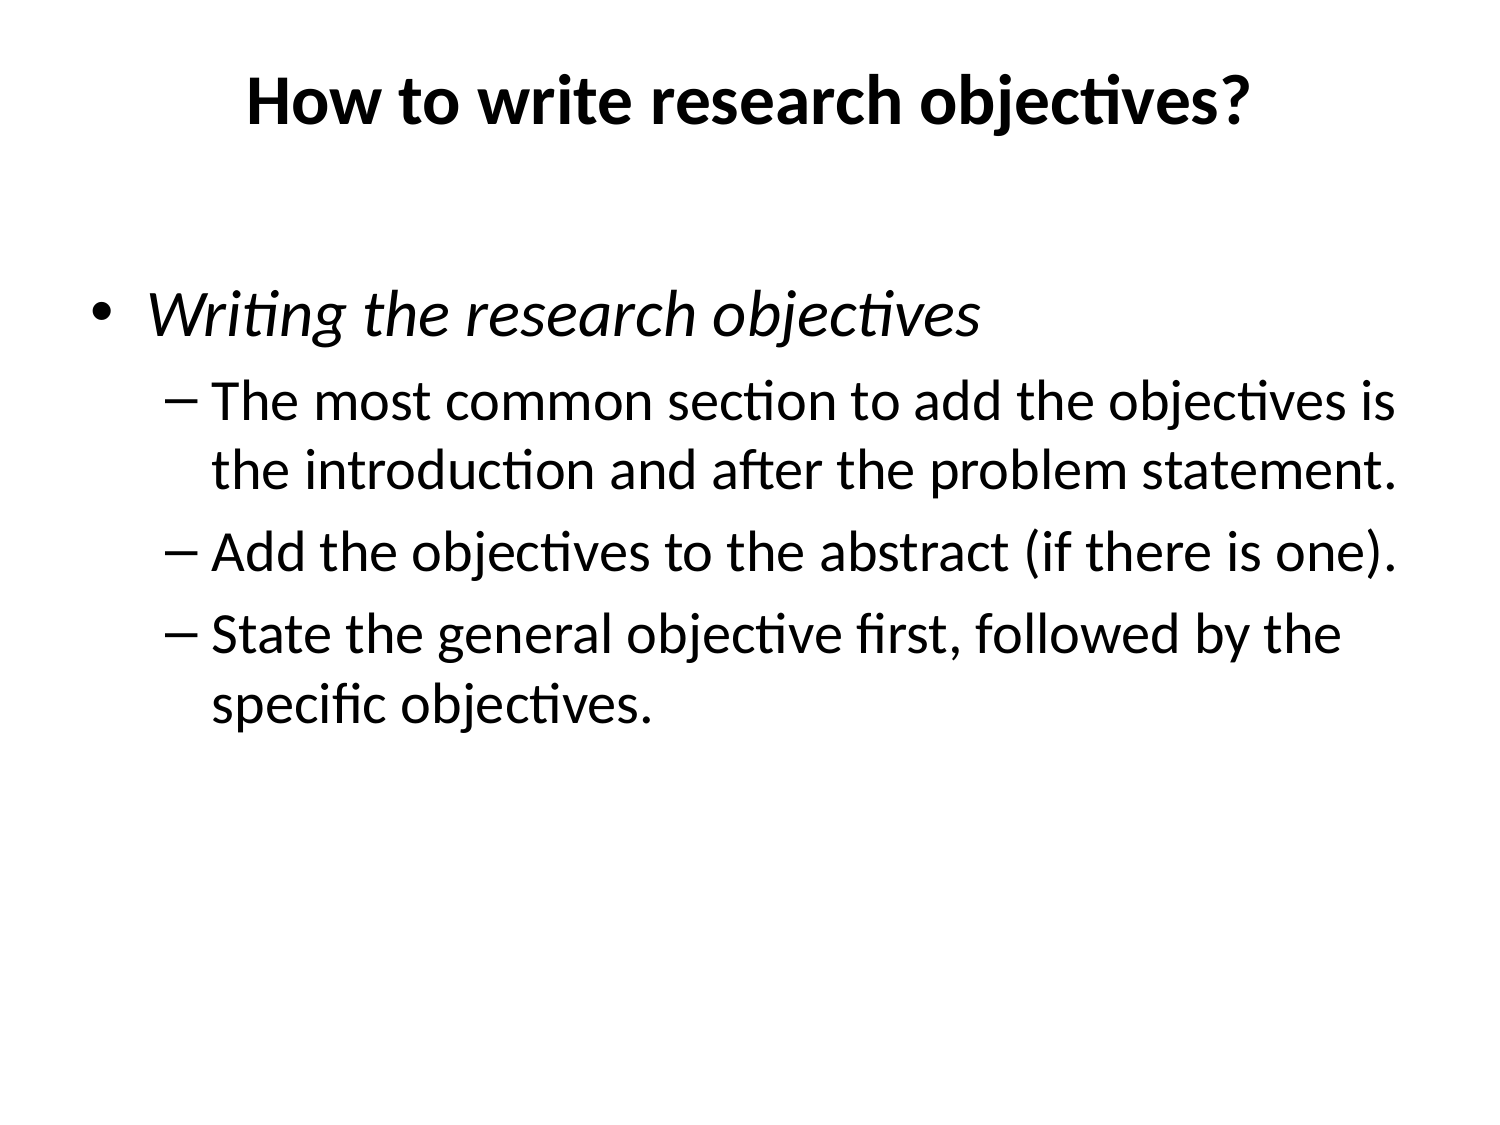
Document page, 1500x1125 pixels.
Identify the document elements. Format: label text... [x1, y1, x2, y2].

title How to write research objectives? [75, 45, 1425, 233]
list Writing the research objectives The most common section to add the objectives is the introduction and after the problem statement. Add the objectives to the abstract (if there is one). State the general objective first, followed by the specific objectives. [75, 262, 1425, 1005]
